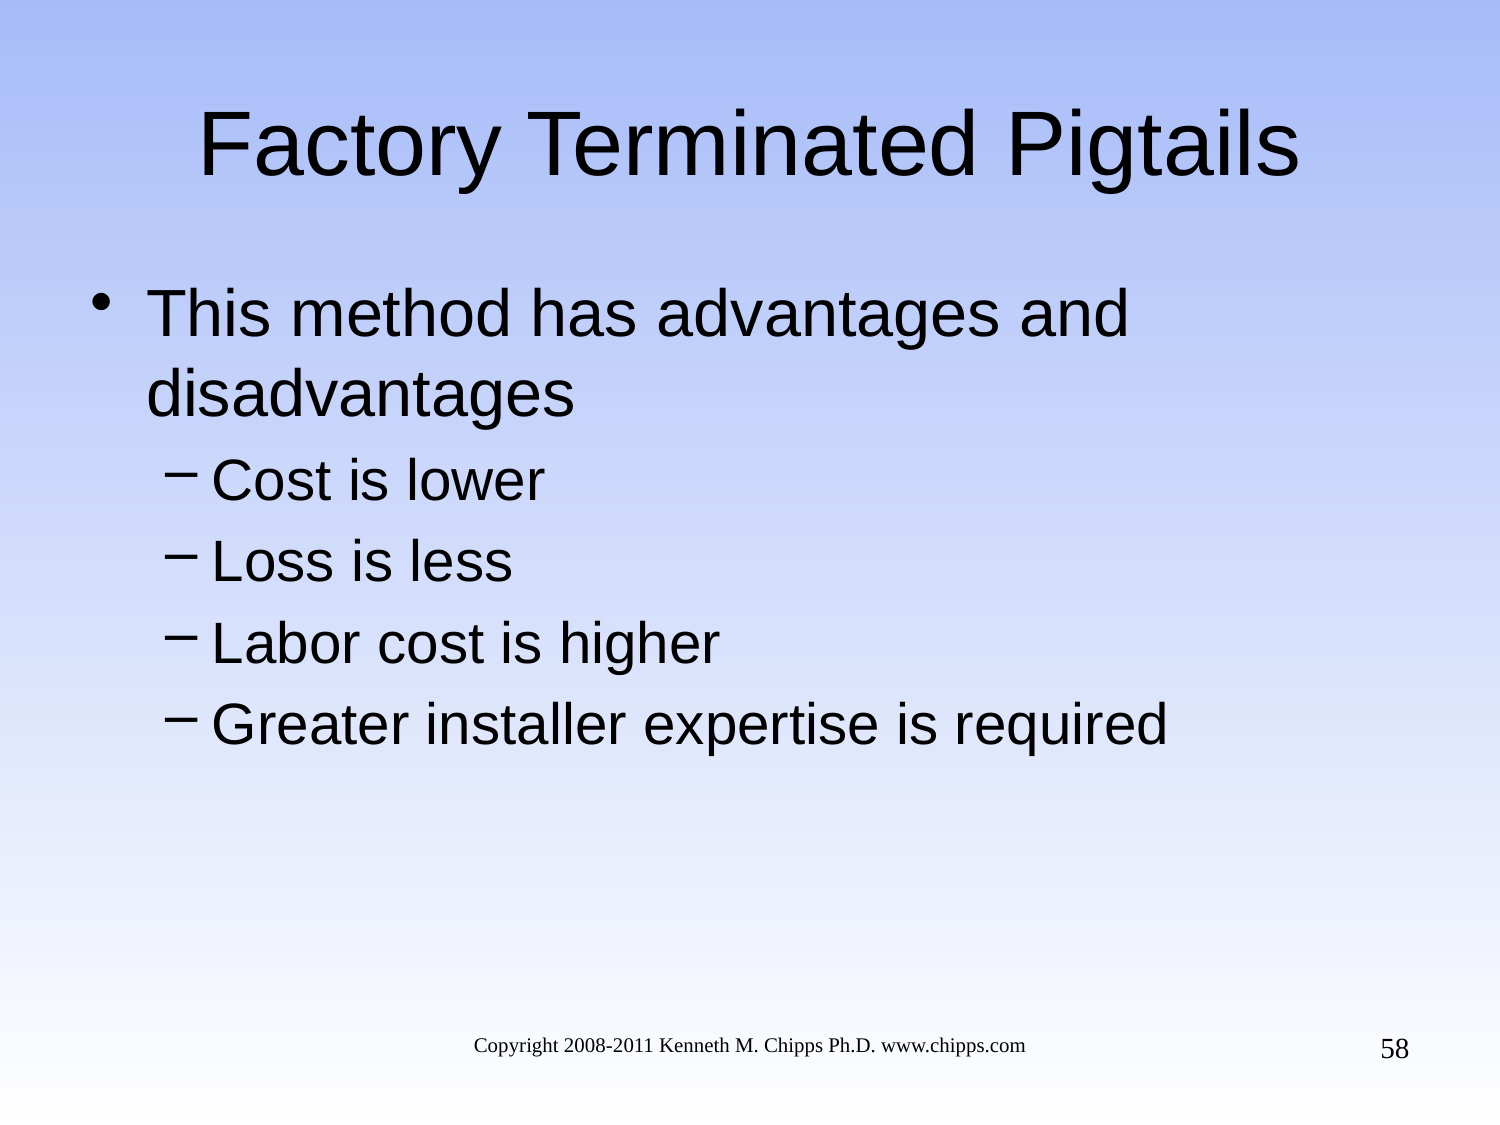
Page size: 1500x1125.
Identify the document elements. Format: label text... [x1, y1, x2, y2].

footer Copyright 2008-2011 Kenneth M. Chipps Ph.D. www.chipps.com [449, 1024, 1051, 1103]
title Factory Terminated Pigtails [75, 45, 1425, 233]
slide_number 58 [1074, 1021, 1426, 1101]
list This method has advantages and disadvantages Cost is lower Loss is less Labor cost is higher Greater installer expertise is required [75, 262, 1425, 1005]
